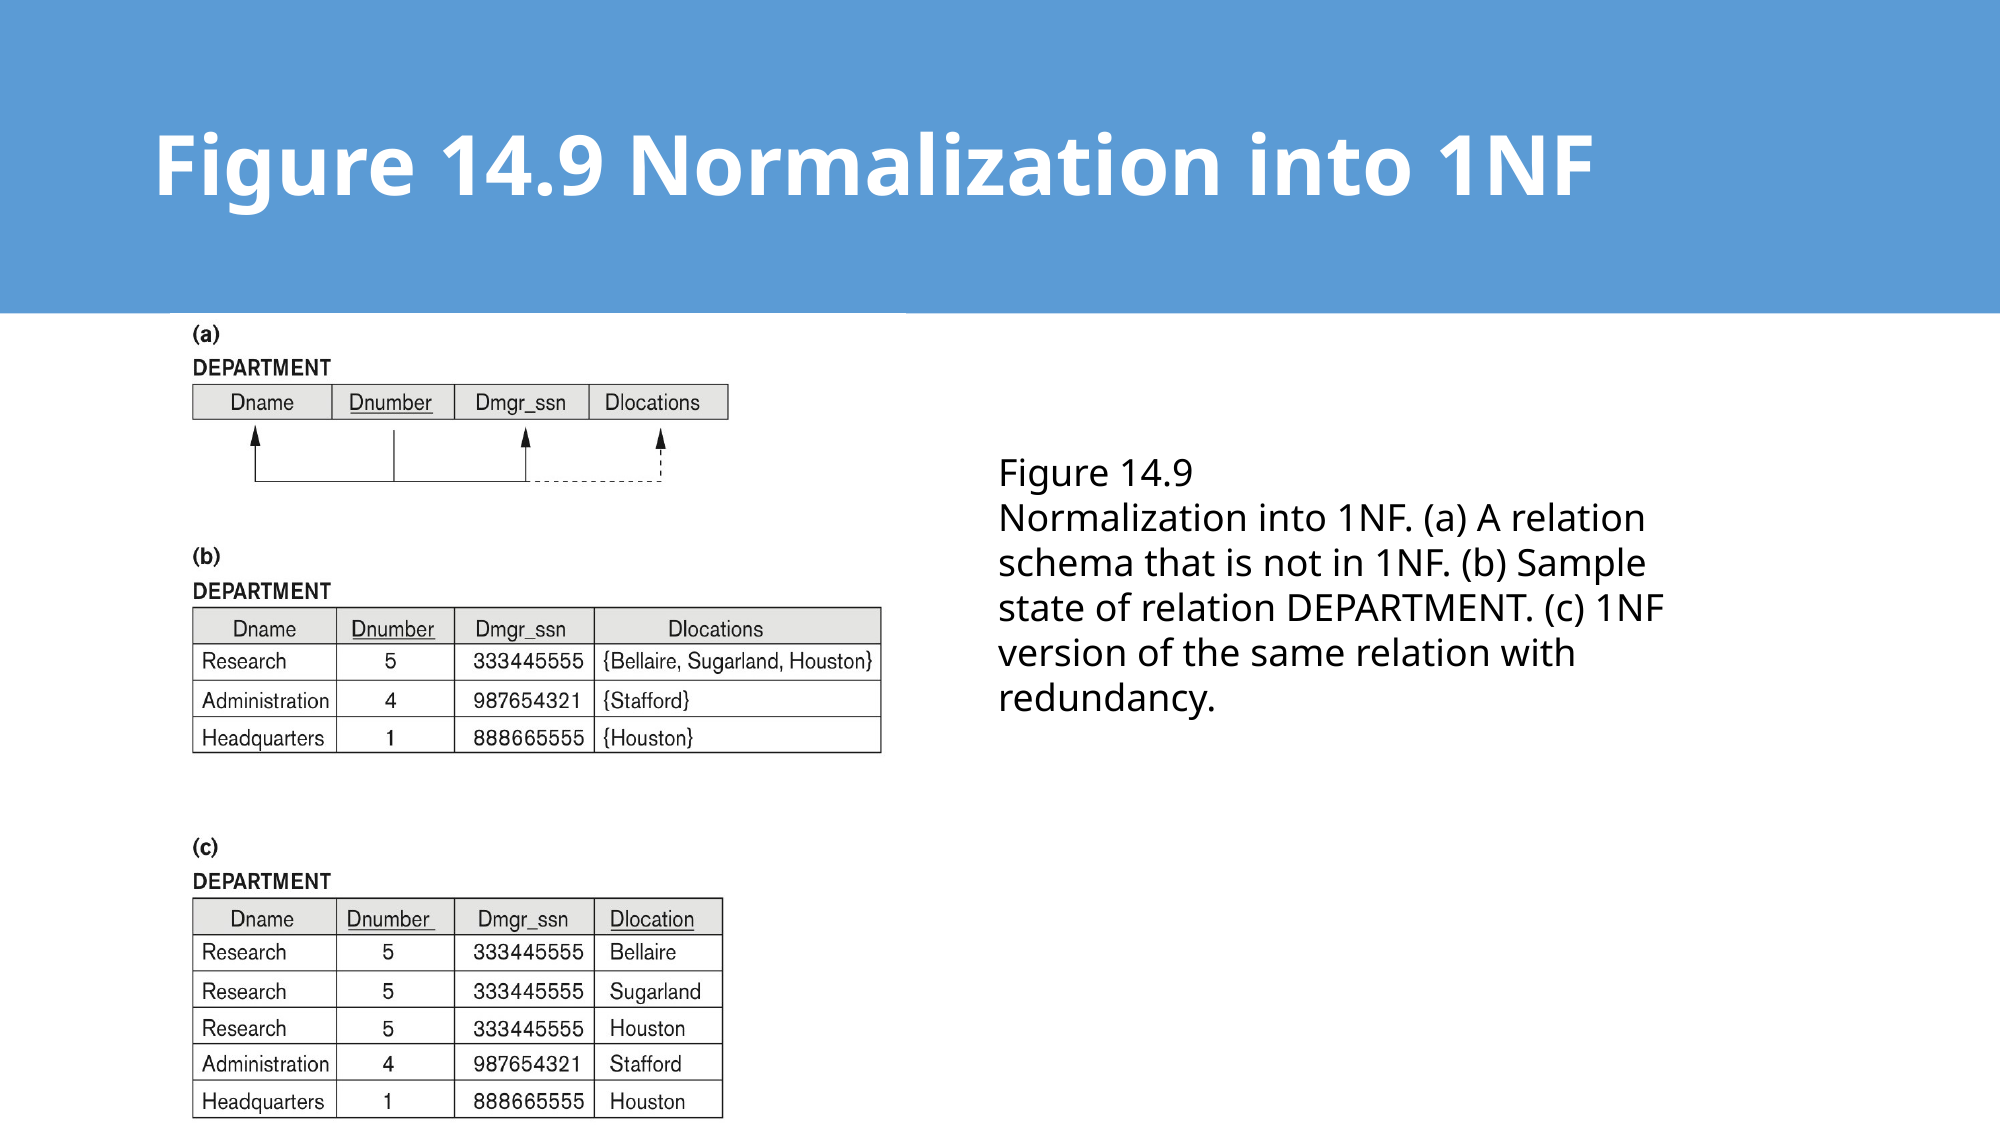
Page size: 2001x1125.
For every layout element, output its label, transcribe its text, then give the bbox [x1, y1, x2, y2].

title Figure 14.9 Normalization into 1NF [137, 59, 1863, 278]
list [170, 313, 906, 1125]
text_box [0, 0, 2000, 314]
text_box Figure 14.9 Normalization into 1NF. (a) A relation schema that is not in 1NF. (b) Sample state of relation DEPARTMENT. (c) 1NF version of the same relation with redundancy. [983, 441, 1702, 727]
